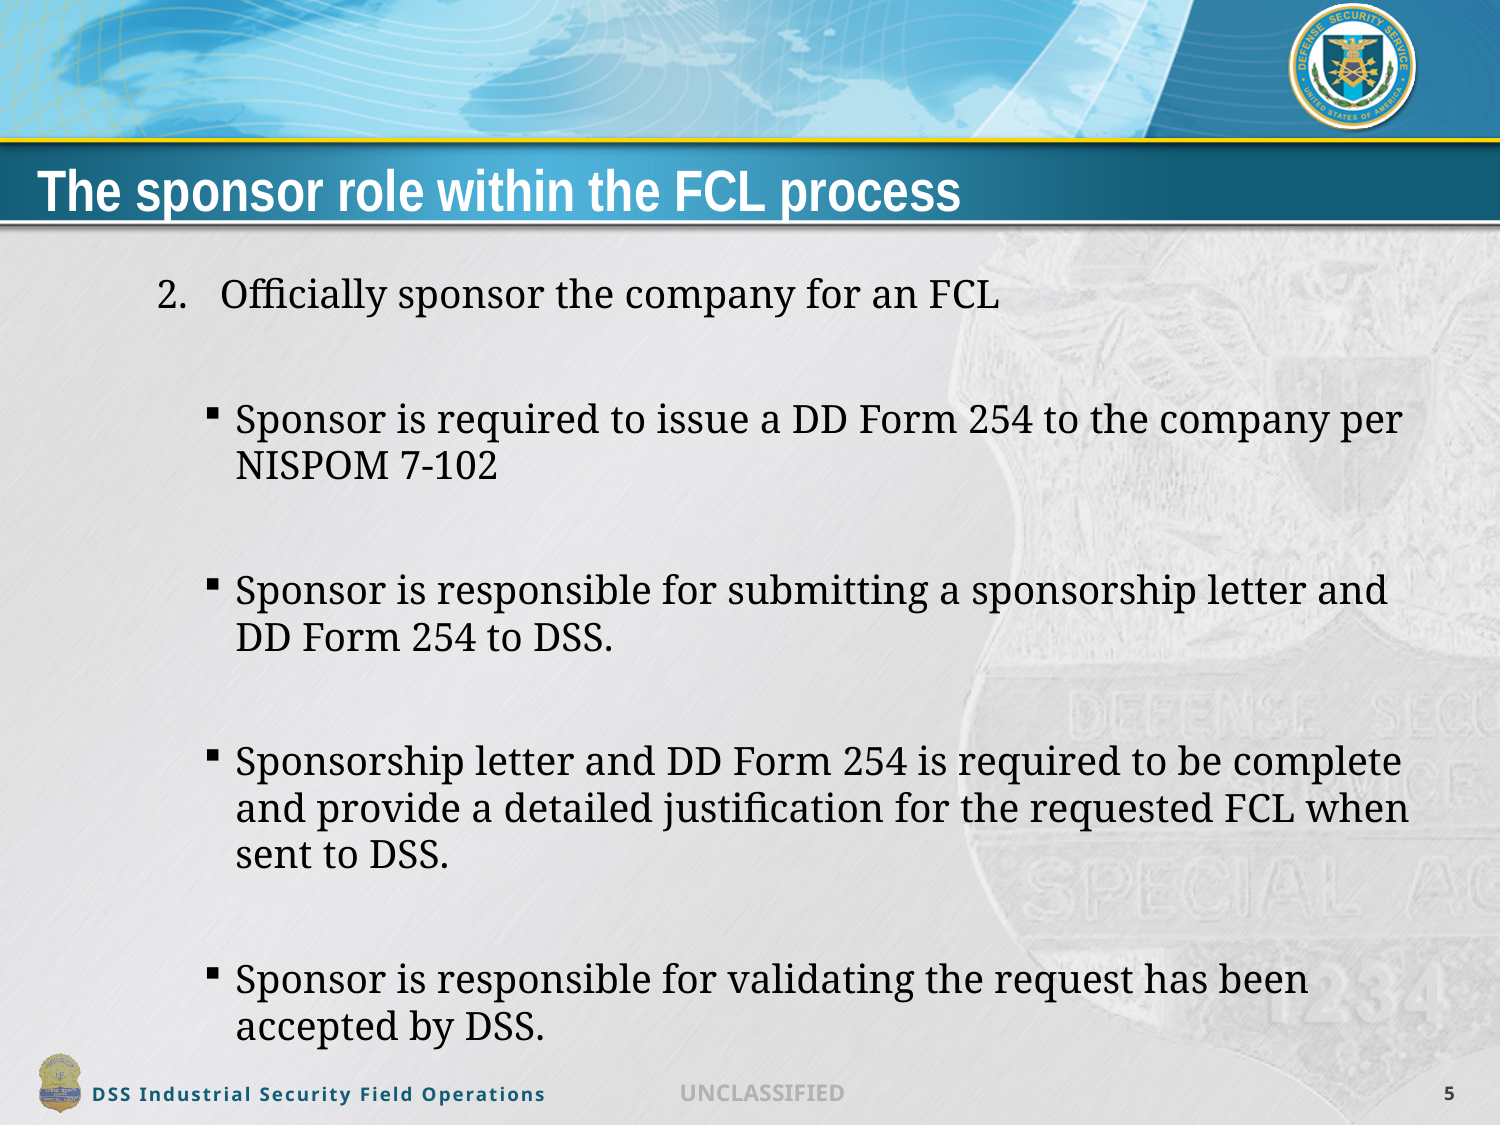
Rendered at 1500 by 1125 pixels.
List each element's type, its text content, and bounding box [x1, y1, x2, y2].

title The sponsor role within the FCL process [22, 143, 1425, 233]
picture [0, 0, 1500, 138]
list Officially sponsor the company for an FCL Sponsor is required to issue a DD Form 254 to the company per NISPOM 7-102 Sponsor is responsible for submitting a sponsorship letter and DD Form 254 to DSS. Sponsorship letter and DD Form 254 is required to be complete and provide a detailed justification for the requested FCL when sent to DSS. Sponsor is responsible for validating the request has been accepted by DSS. [62, 262, 1450, 1063]
picture [0, 142, 1500, 1125]
slide_number 5 [1350, 1064, 1463, 1125]
footer UNCLASSIFIED [525, 1064, 1000, 1125]
